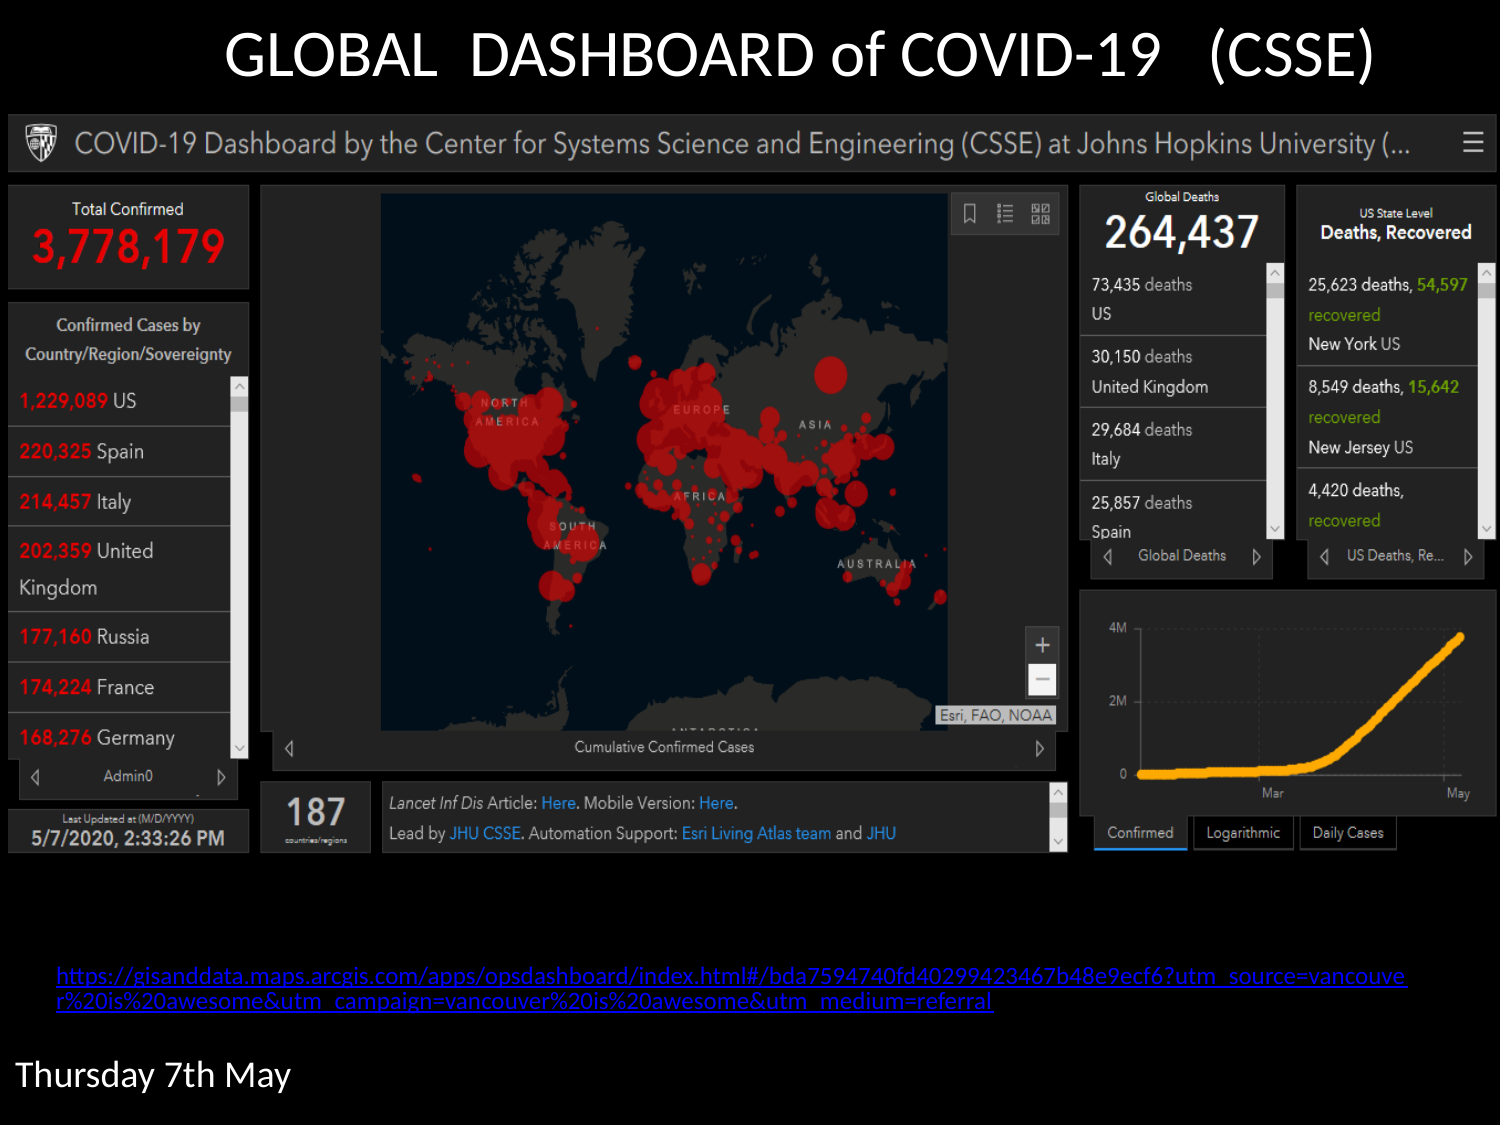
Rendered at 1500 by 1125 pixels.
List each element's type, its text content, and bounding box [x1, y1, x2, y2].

picture [8, 113, 1500, 862]
list Thursday 7th May [0, 1041, 1350, 1103]
text_box GLOBAL DASHBOARD of COVID-19 (CSSE) [209, 2, 1408, 98]
text_box https://gisanddata.maps.arcgis.com/apps/opsdashboard/index.html#/bda7594740fd40299423467b48e9ecf6?utm_source=vancouver%20is%20awesome&utm_campaign=vancouver%20is%20awesome&utm_medium=referral [41, 952, 1424, 997]
